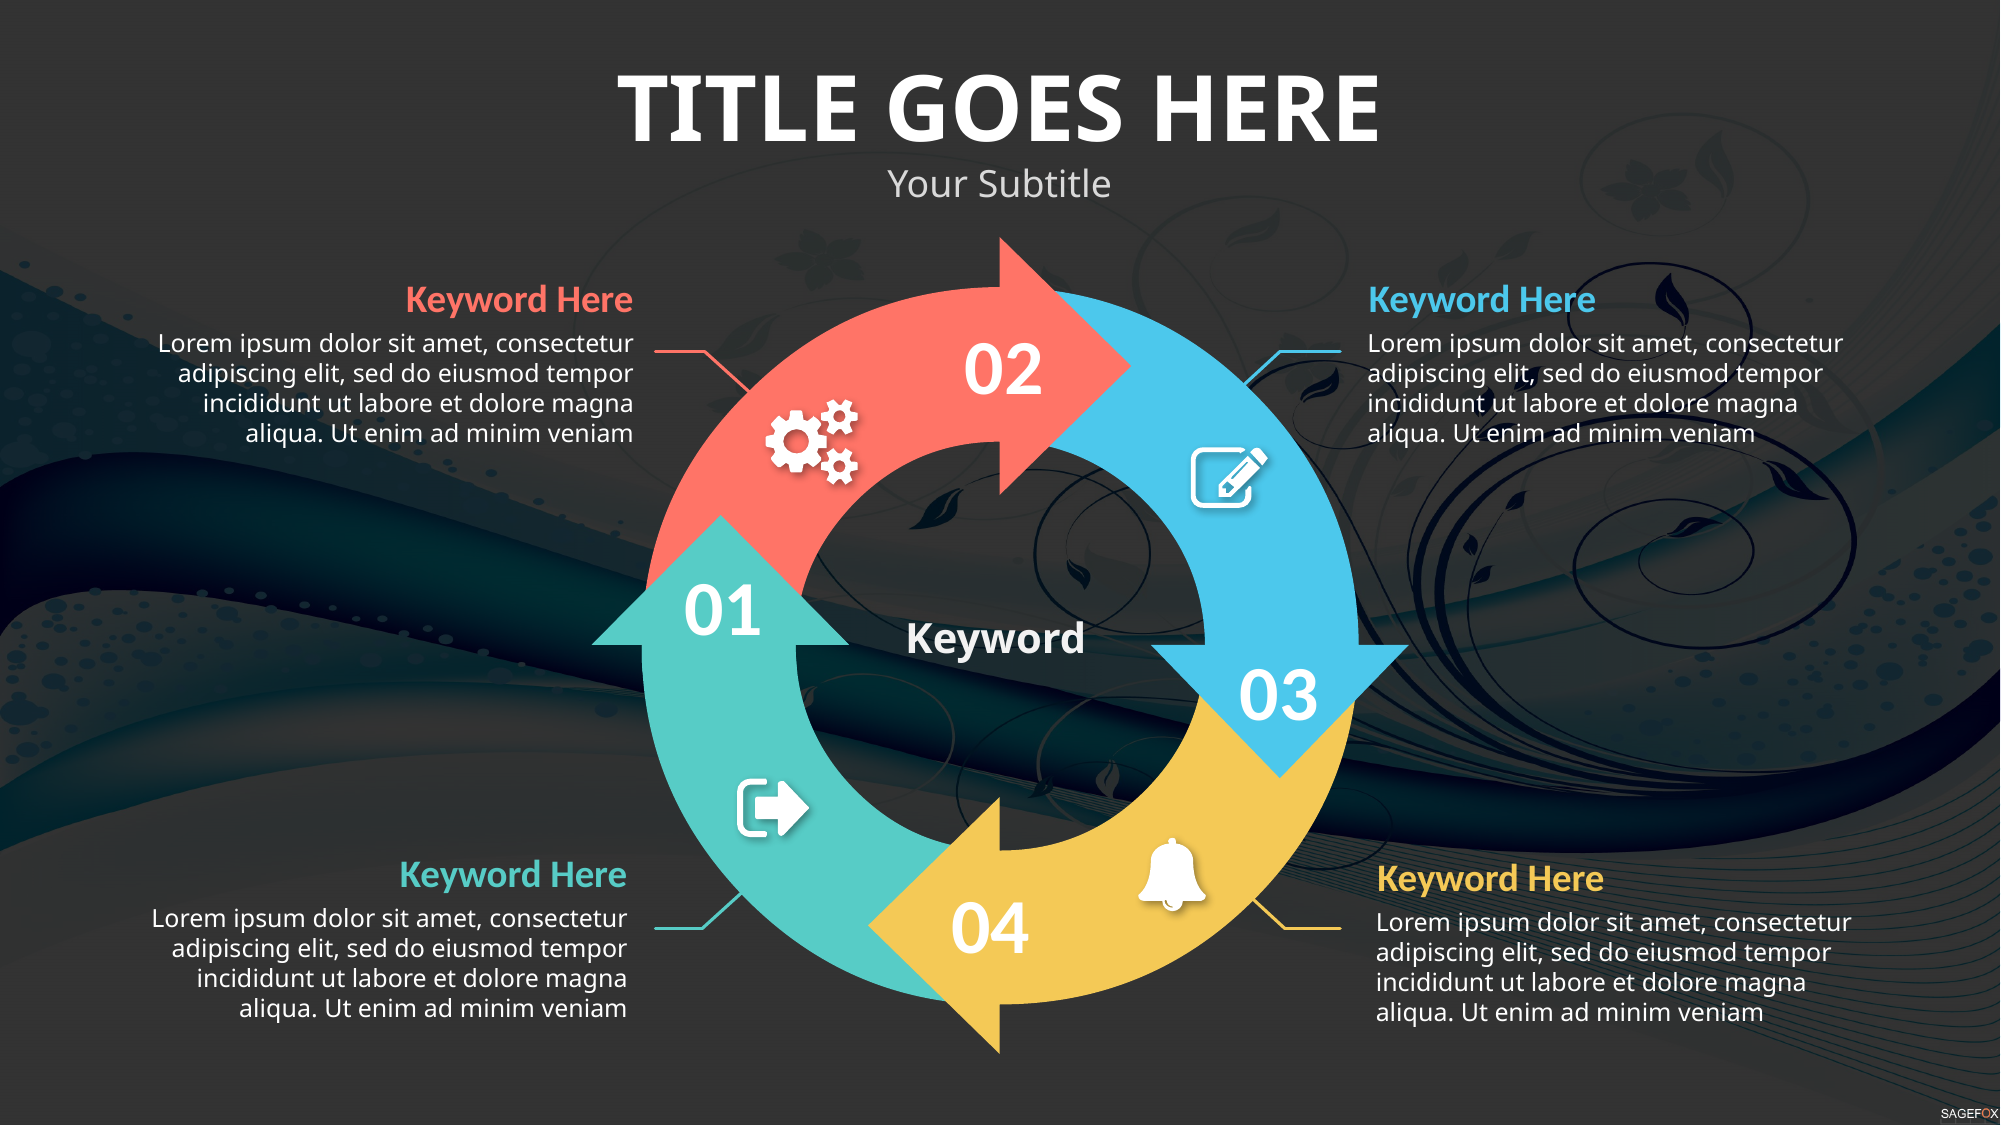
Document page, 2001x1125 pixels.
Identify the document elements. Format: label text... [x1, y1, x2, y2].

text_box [136, 273, 635, 449]
text_box [867, 696, 1355, 1054]
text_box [655, 351, 758, 400]
text_box [765, 399, 858, 485]
text_box [1190, 447, 1252, 508]
text_box [591, 515, 849, 673]
text_box [737, 778, 767, 838]
text_box Keyword [905, 611, 1087, 662]
text_box 02 [964, 316, 1044, 410]
text_box [1138, 837, 1206, 912]
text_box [1367, 273, 1866, 449]
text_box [655, 880, 755, 929]
text_box [1050, 290, 1409, 779]
text_box 03 [1239, 641, 1319, 736]
text_box 01 [684, 557, 764, 652]
picture [0, 0, 2001, 1125]
text_box [642, 673, 950, 1002]
text_box 04 [951, 875, 1031, 969]
text_box [1250, 447, 1268, 466]
text_box [755, 781, 809, 836]
text_box [1218, 455, 1260, 497]
text_box TITLE GOES HERE Your Subtitle [548, 42, 1452, 212]
text_box [645, 236, 1132, 596]
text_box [130, 848, 629, 1025]
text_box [1232, 880, 1341, 929]
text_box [1375, 852, 1874, 1029]
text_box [1227, 350, 1341, 400]
